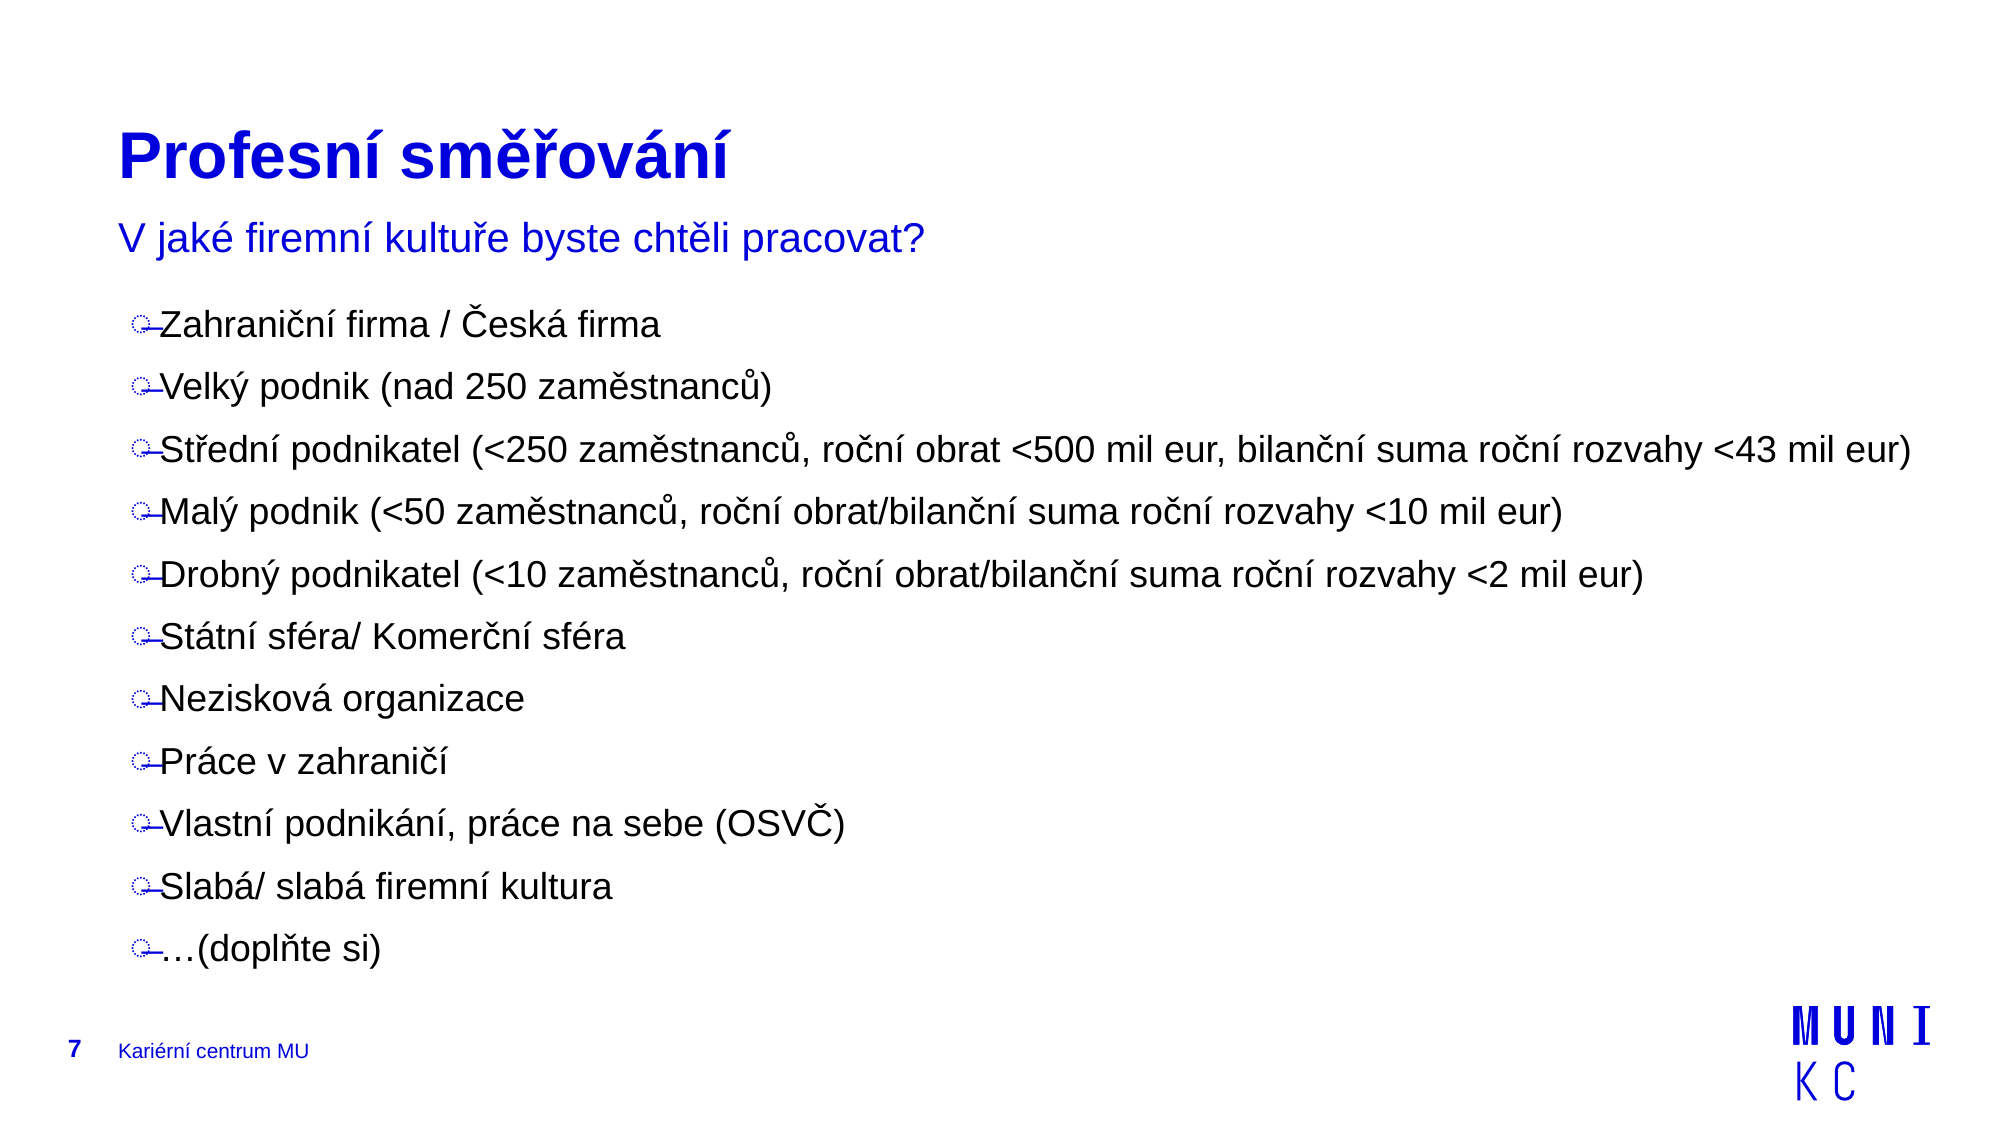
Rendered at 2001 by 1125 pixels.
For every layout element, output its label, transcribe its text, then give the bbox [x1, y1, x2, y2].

slide_number 7 [67, 1021, 119, 1063]
title Profesní směřování [118, 118, 1883, 193]
list Zahraniční firma / Česká firma Velký podnik (nad 250 zaměstnanců) Střední podnikatel (<250 zaměstnanců, roční obrat <500 mil eur, bilanční suma roční rozvahy <43 mil eur) Malý podnik (<50 zaměstnanců, roční obrat/bilanční suma roční rozvahy <10 mil eur) Drobný podnikatel (<10 zaměstnanců, roční obrat/bilanční suma roční rozvahy <2 mil eur) Státní sféra/ Komerční sféra Nezisková organizace Práce v zahraničí Vlastní podnikání, práce na sebe (OSVČ) Slabá/ slabá firemní kultura …(doplňte si) [118, 307, 1930, 957]
footer Kariérní centrum MU [119, 1021, 1418, 1063]
list V jaké firemní kultuře byste chtěli pracovat? [118, 212, 1882, 287]
